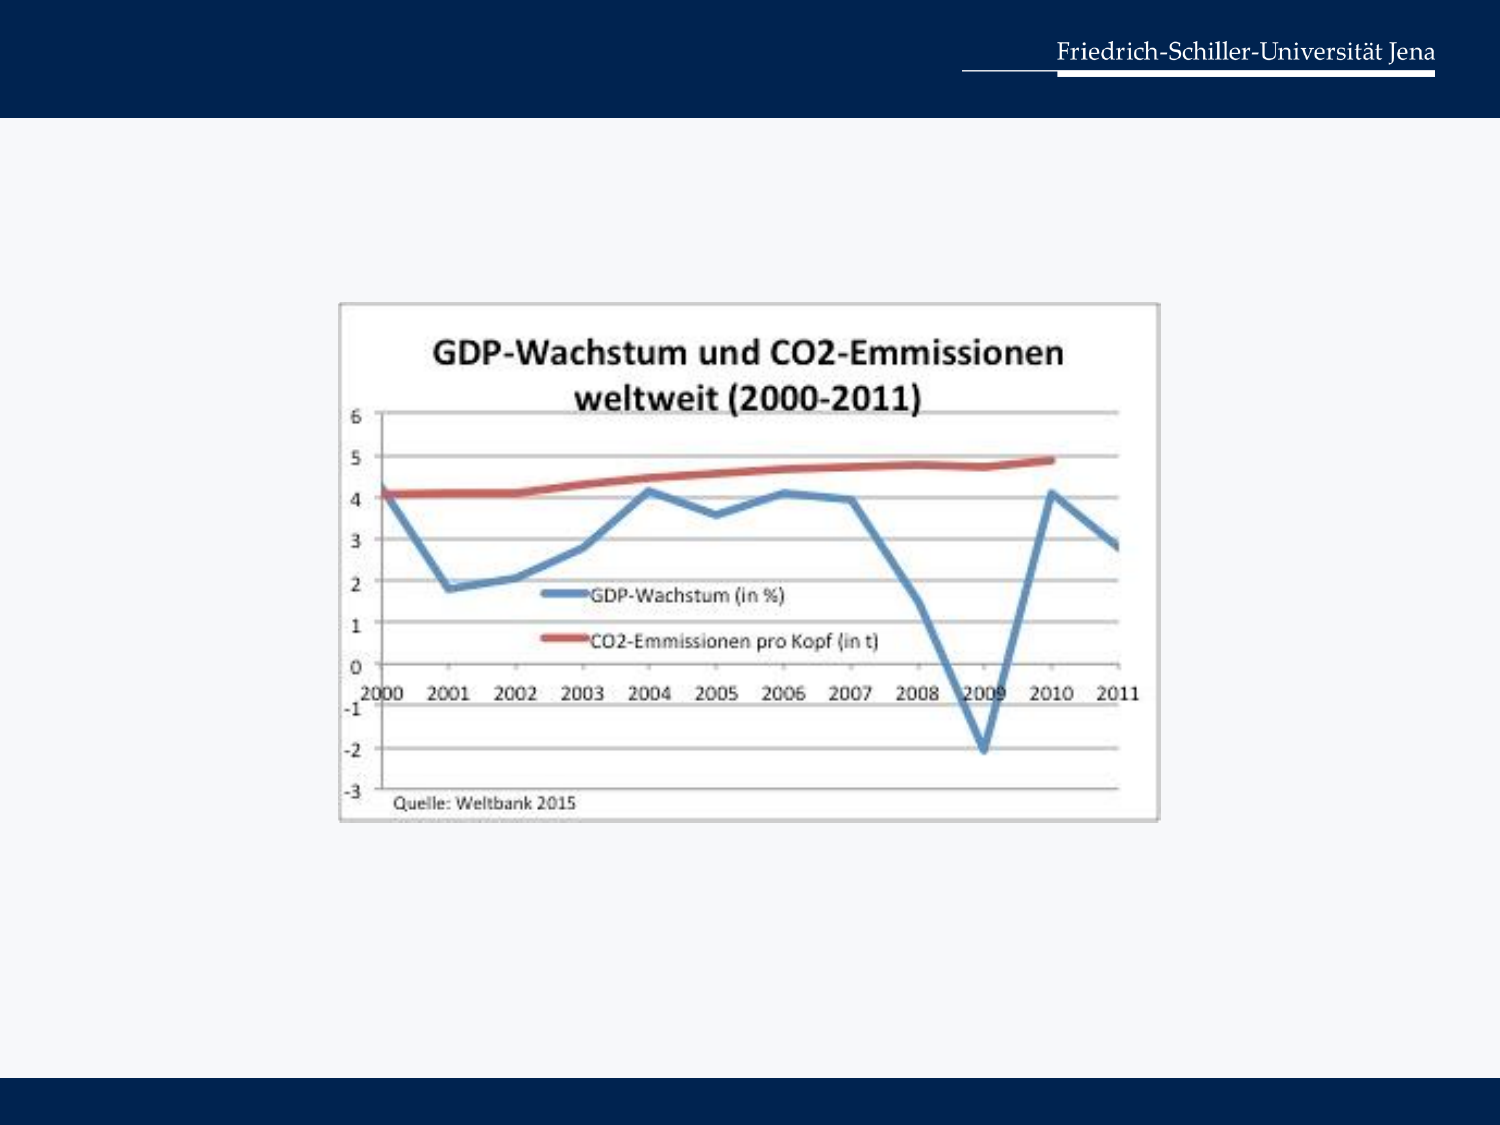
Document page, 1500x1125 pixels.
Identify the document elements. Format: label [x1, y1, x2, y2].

list [338, 302, 1161, 823]
